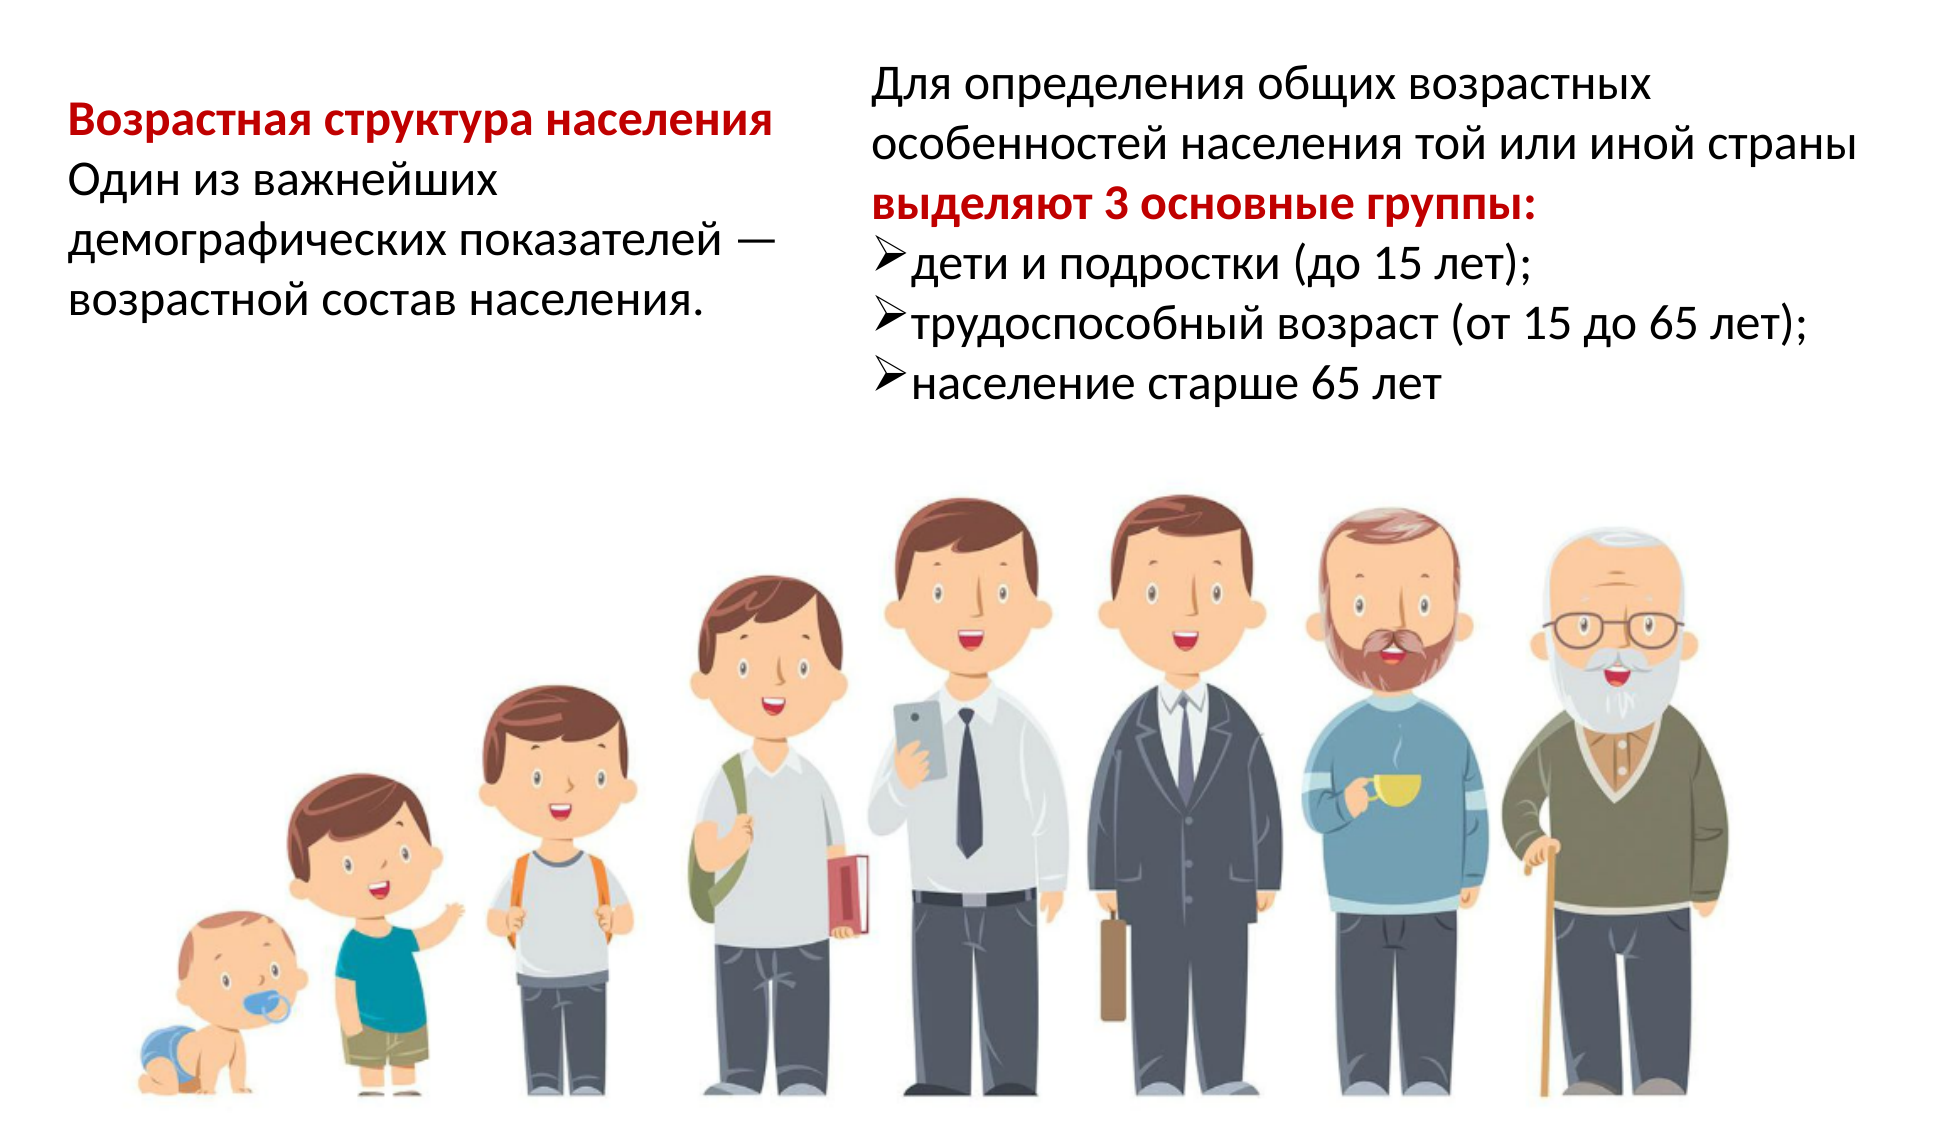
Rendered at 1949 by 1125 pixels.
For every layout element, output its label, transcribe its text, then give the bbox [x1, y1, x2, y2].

picture [88, 475, 1774, 1125]
text_box Возрастная структура населения Один из важнейших демографических показателей — возрастной состав населения. [53, 78, 856, 333]
text_box Для определения общих возрастных особенностей населения той или иной страны выделяют 3 основные группы: дети и подростки (до 15 лет); трудоспособный возраст (от 15 до 65 лет); население старше 65 лет [856, 42, 1908, 478]
